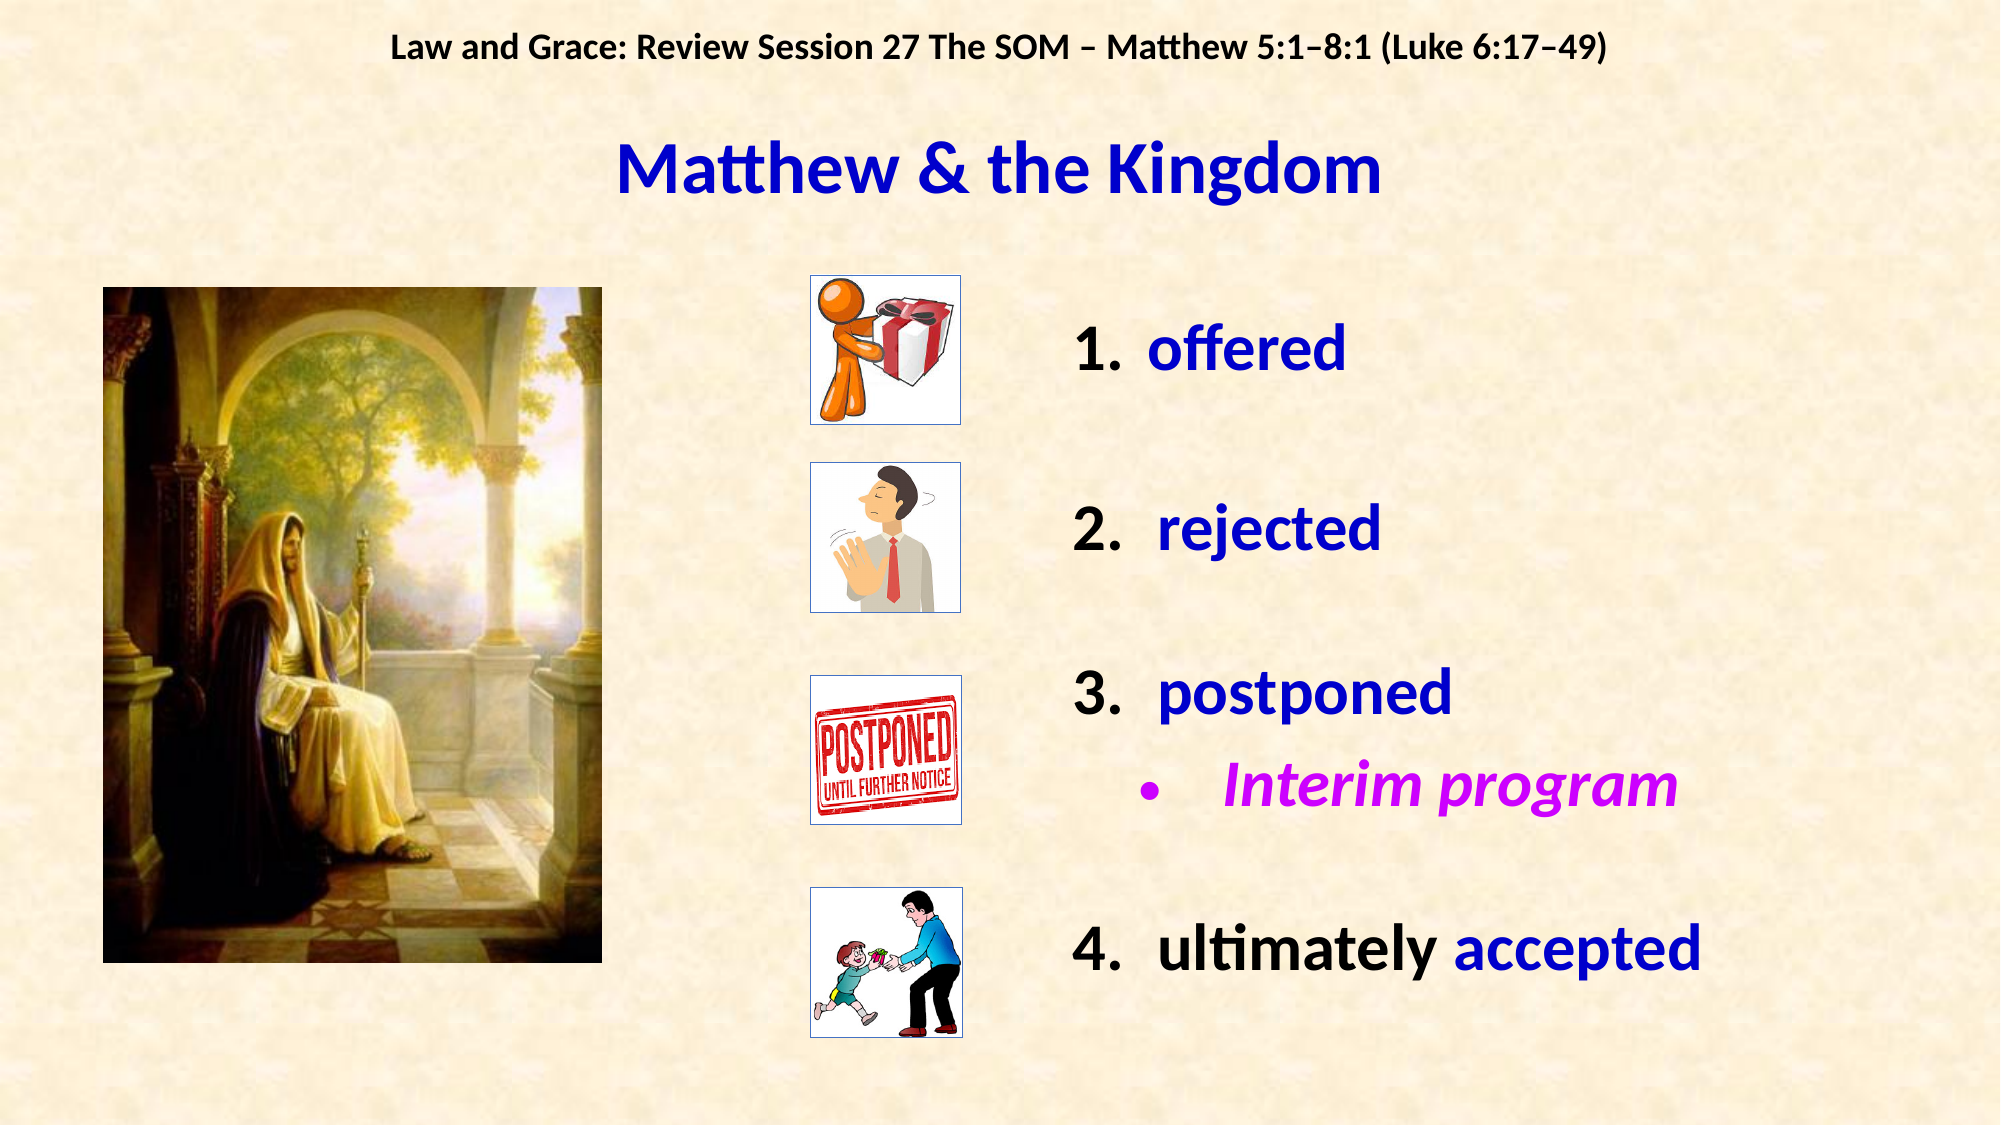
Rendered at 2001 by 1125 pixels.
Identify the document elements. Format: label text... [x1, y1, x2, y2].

text_box Law and Grace: Review Session 27 The SOM – Matthew 5:1–8:1 (Luke 6:17–49) [362, 14, 1638, 74]
title Matthew & the Kingdom [337, 112, 1663, 227]
table_cell postponed Interim program [1058, 624, 1842, 864]
table_header offered [1058, 264, 1842, 444]
table_header [713, 264, 1058, 444]
table_cell [713, 624, 1058, 864]
picture [0, 0, 2001, 1125]
table_cell [713, 444, 1058, 624]
table_cell rejected [1058, 444, 1842, 624]
table_cell [713, 864, 1058, 1044]
table_cell ultimately accepted [1058, 864, 1842, 1044]
